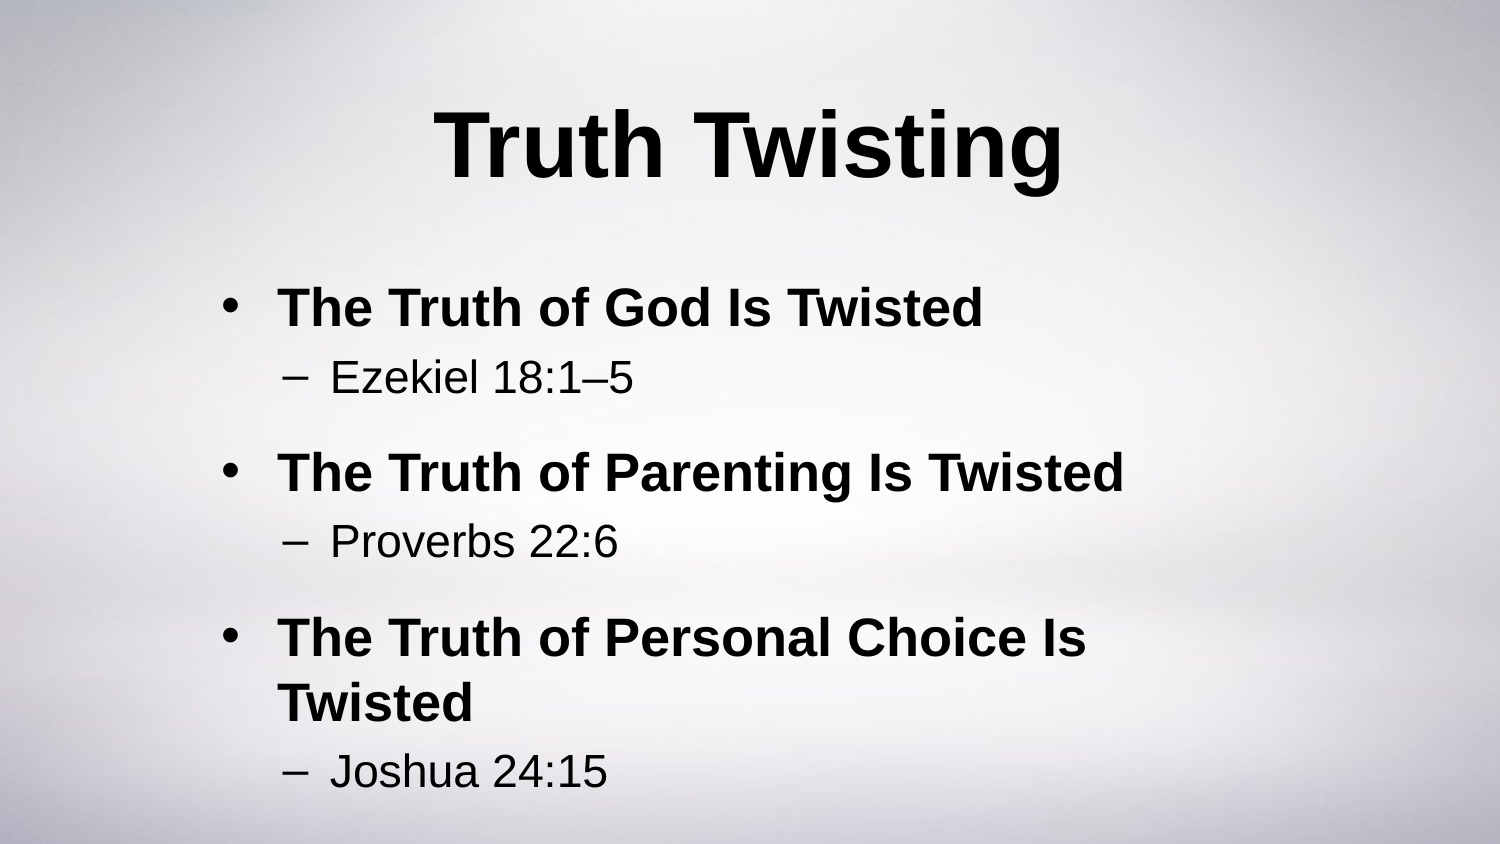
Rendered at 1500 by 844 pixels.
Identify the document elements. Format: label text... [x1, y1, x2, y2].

list The Truth of God Is Twisted Ezekiel 18:1–5 The Truth of Parenting Is Twisted Proverbs 22:6 The Truth of Personal Choice Is Twisted Joshua 24:15 [206, 265, 1294, 810]
title Truth Twisting [75, 59, 1425, 235]
picture [0, 0, 1500, 844]
